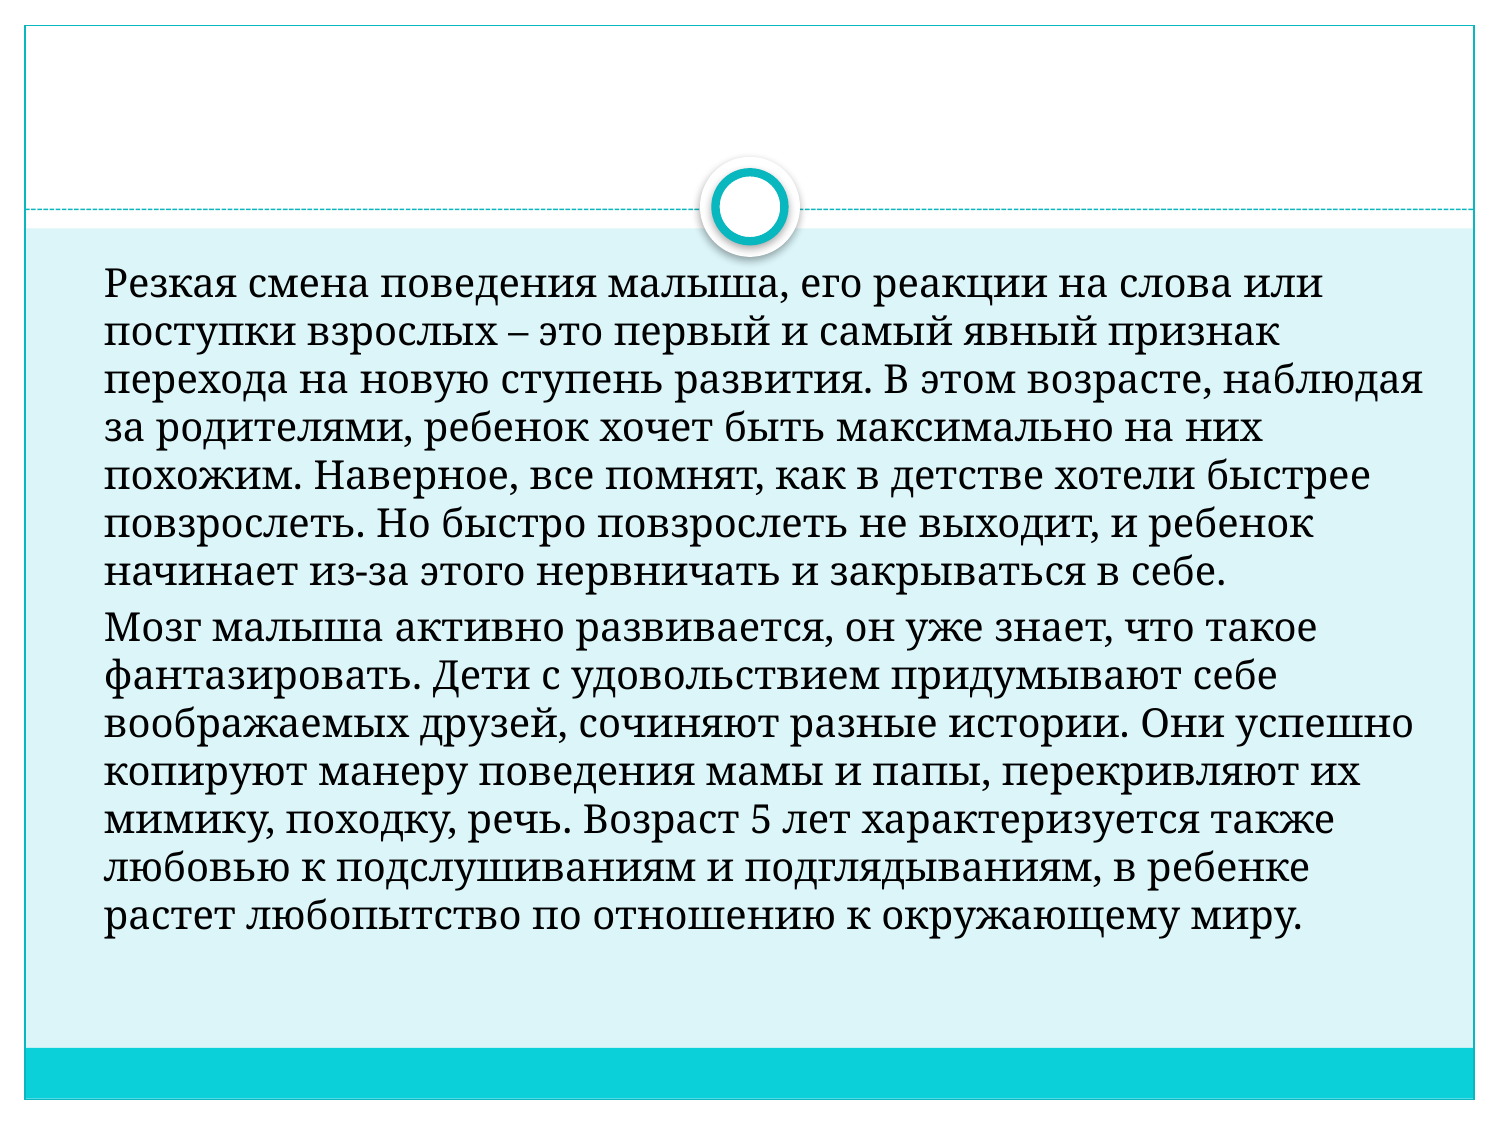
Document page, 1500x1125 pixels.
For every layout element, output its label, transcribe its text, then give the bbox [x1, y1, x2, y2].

list Резкая смена поведения малыша, его реакции на слова или поступки взрослых – это первый и самый явный признак перехода на новую ступень развития. В этом возрасте, наблюдая за родителями, ребенок хочет быть максимально на них похожим. Наверное, все помнят, как в детстве хотели быстрее повзрослеть. Но быстро повзрослеть не выходит, и ребенок начинает из-за этого нервничать и закрываться в себе. Мозг малыша активно развивается, он уже знает, что такое фантазировать. Дети с удовольствием придумывают себе воображаемых друзей, сочиняют разные истории. Они успешно копируют манеру поведения мамы и папы, перекривляют их мимику, походку, речь. Возраст 5 лет характеризуется также любовью к подслушиваниям и подглядываниям, в ребенке растет любопытство по отношению к окружающему миру. [49, 250, 1445, 1001]
